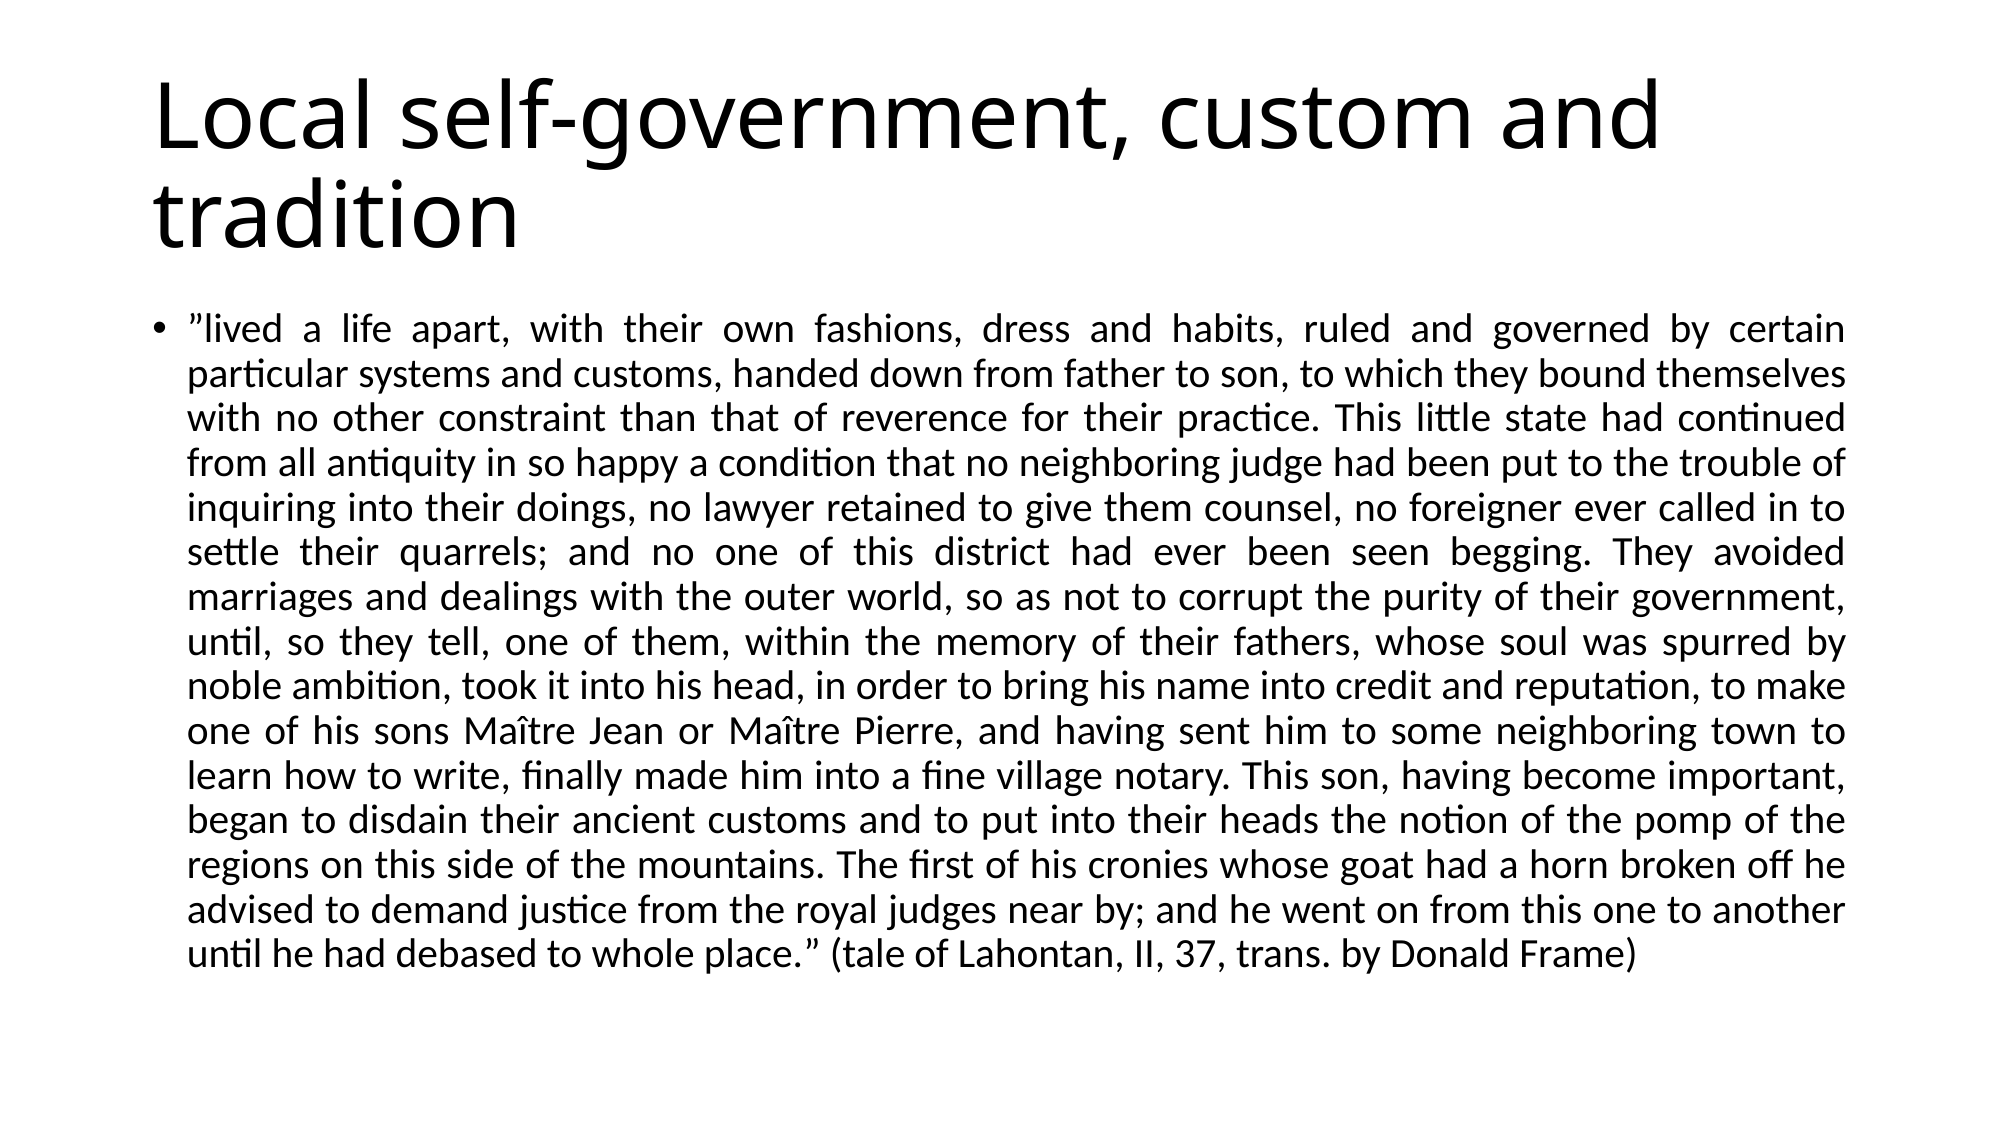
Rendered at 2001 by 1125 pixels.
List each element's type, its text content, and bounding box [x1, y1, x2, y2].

list ”lived a life apart, with their own fashions, dress and habits, ruled and governed by certain particular systems and customs, handed down from father to son, to which they bound themselves with no other constraint than that of reverence for their practice. This little state had continued from all antiquity in so happy a condition that no neighboring judge had been put to the trouble of inquiring into their doings, no lawyer retained to give them counsel, no foreigner ever called in to settle their quarrels; and no one of this district had ever been seen begging. They avoided marriages and dealings with the outer world, so as not to corrupt the purity of their government, until, so they tell, one of them, within the memory of their fathers, whose soul was spurred by noble ambition, took it into his head, in order to bring his name into credit and reputation, to make one of his sons Maître Jean or Maître Pierre, and having sent him to some neighboring town to learn how to write, finally made him into a fine village notary. This son, having become important, began to disdain their ancient customs and to put into their heads the notion of the pomp of the regions on this side of the mountains. The first of his cronies whose goat had a horn broken off he advised to demand justice from the royal judges near by; and he went on from this one to another until he had debased to whole place.” (tale of Lahontan, II, 37, trans. by Donald Frame) [137, 299, 1863, 1014]
title Local self-government, custom and tradition [137, 59, 1863, 278]
